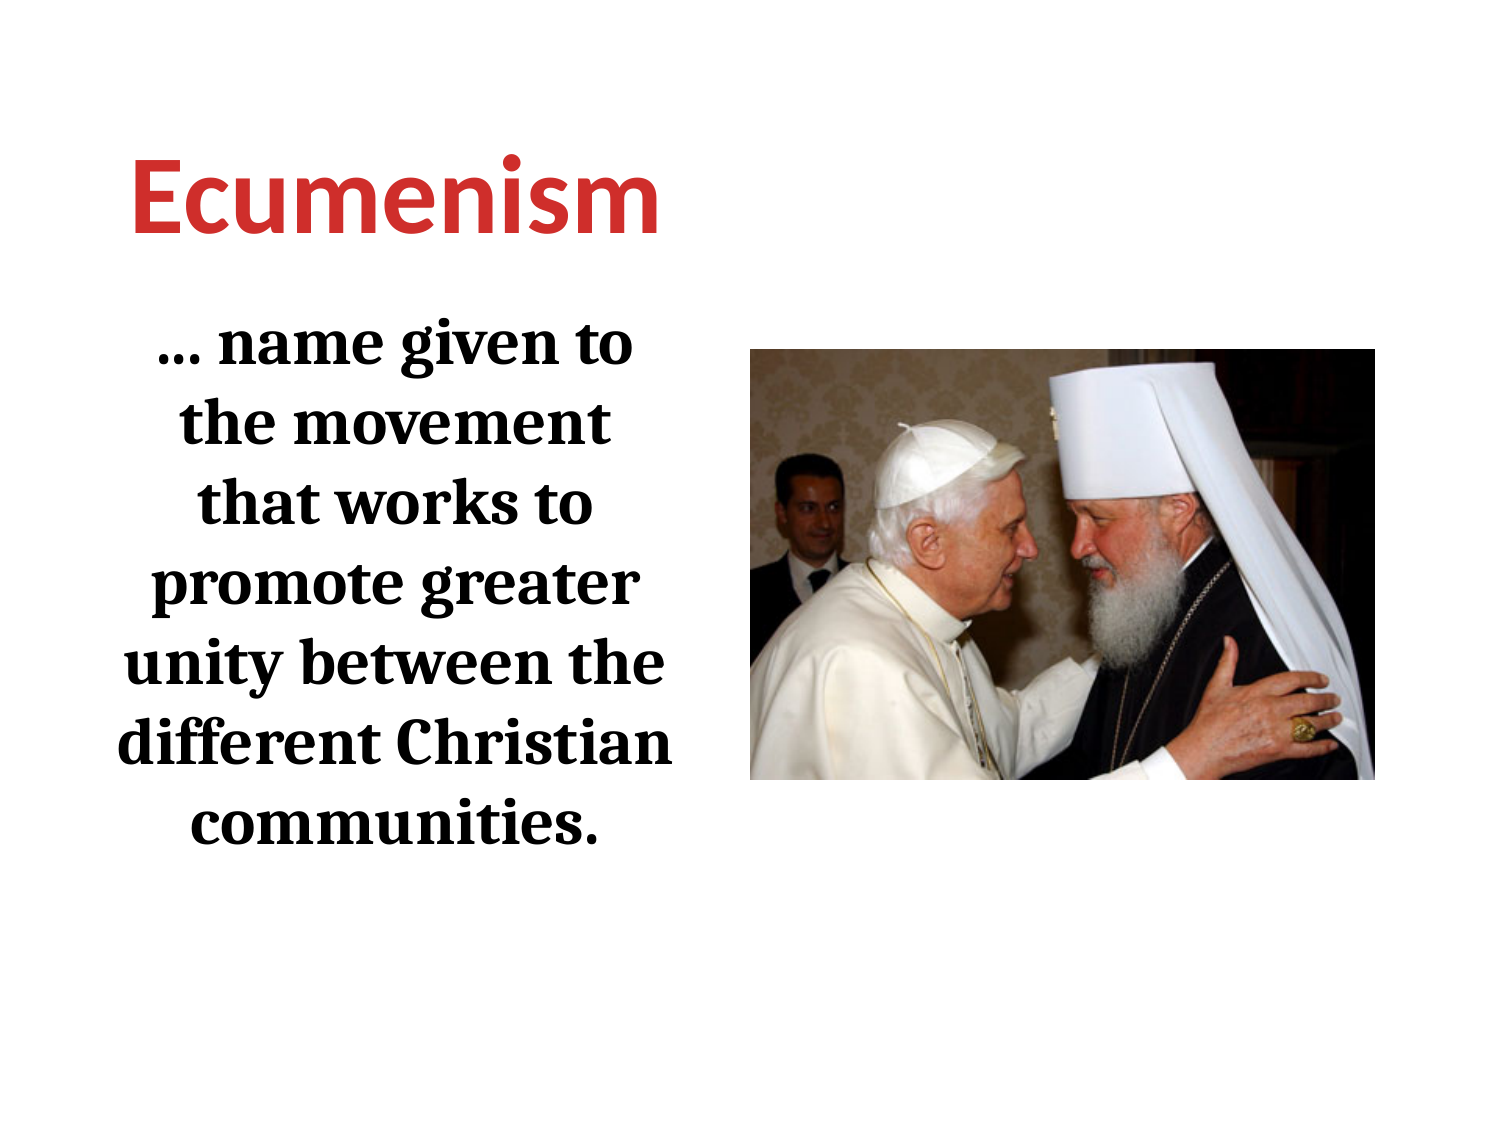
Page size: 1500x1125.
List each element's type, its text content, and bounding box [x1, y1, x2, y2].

picture [749, 349, 1376, 780]
text_box ... name given to the movement that works to promote greater unity between the different Christian communities. [100, 290, 691, 866]
text_box Ecumenism [114, 113, 679, 264]
